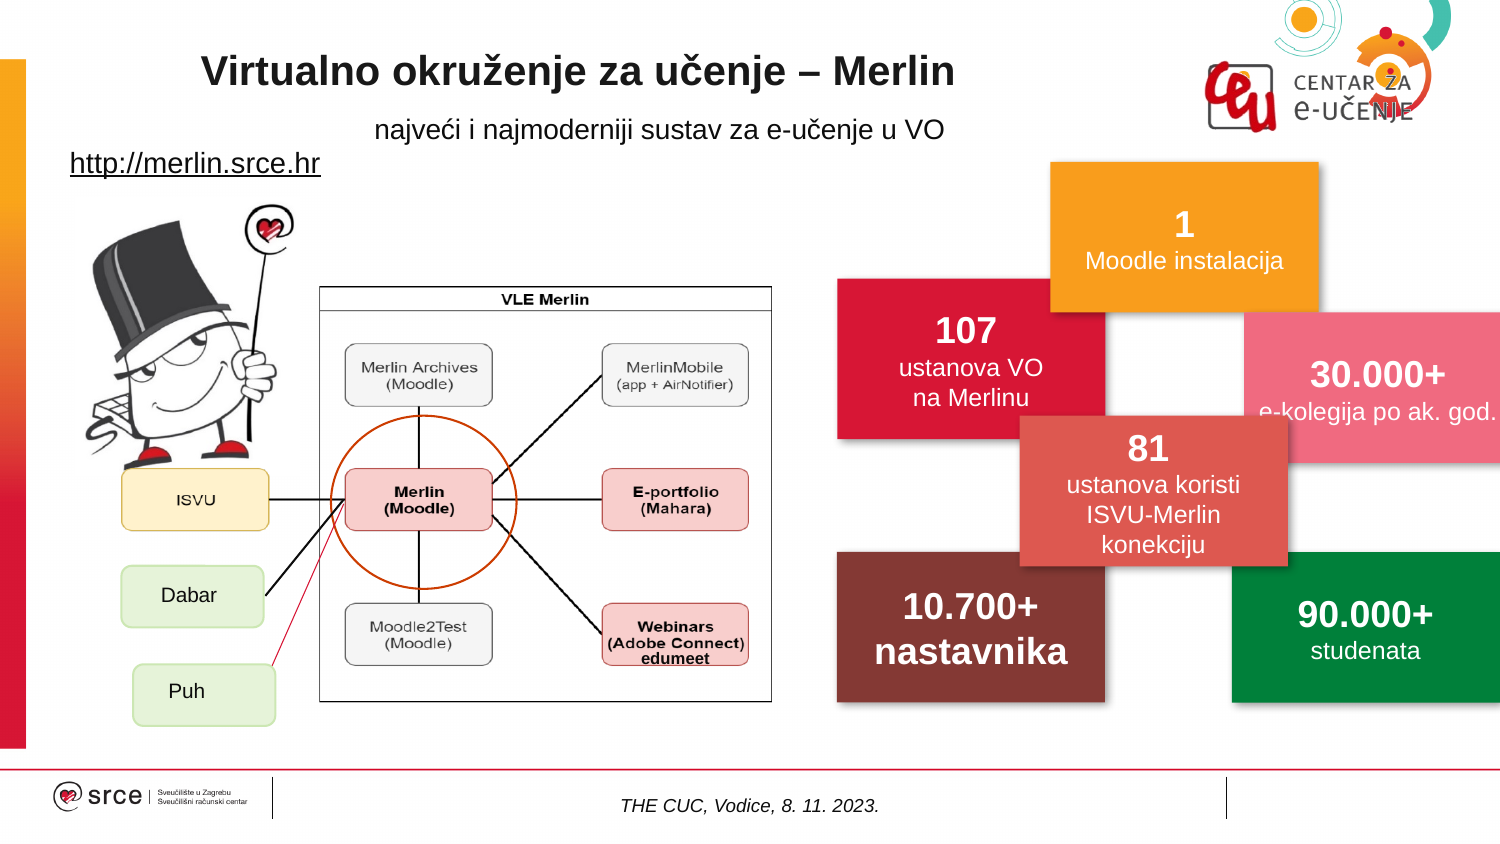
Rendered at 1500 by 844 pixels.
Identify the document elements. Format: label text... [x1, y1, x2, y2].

text_box [132, 703, 277, 727]
text_box Puh [153, 703, 245, 711]
text_box 81 ustanova koristi ISVU-Merlin konekciju [1019, 415, 1289, 567]
picture [1289, 464, 1500, 551]
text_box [265, 499, 344, 503]
text_box http://merlin.srce.hr [54, 136, 344, 187]
text_box 1 Moodle instalacija [1049, 161, 1320, 313]
footer THE CUC, Vodice, 8. 11. 2023. [338, 782, 1162, 828]
title Virtualno okruženje za učenje – Merlin [19, 2, 1137, 142]
picture [1106, 313, 1243, 415]
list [121, 286, 772, 703]
text_box 107 ustanova VO na Merlinu [836, 278, 1106, 440]
text_box 10.700+ nastavnika [836, 551, 1106, 703]
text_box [265, 503, 344, 681]
picture [0, 0, 1500, 844]
text_box najveći i najmoderniji sustav za e-učenje u VO [359, 104, 998, 153]
text_box 30.000+ e-kolegija po ak. god. [1243, 311, 1500, 464]
text_box 90.000+ studenata [1231, 551, 1500, 704]
